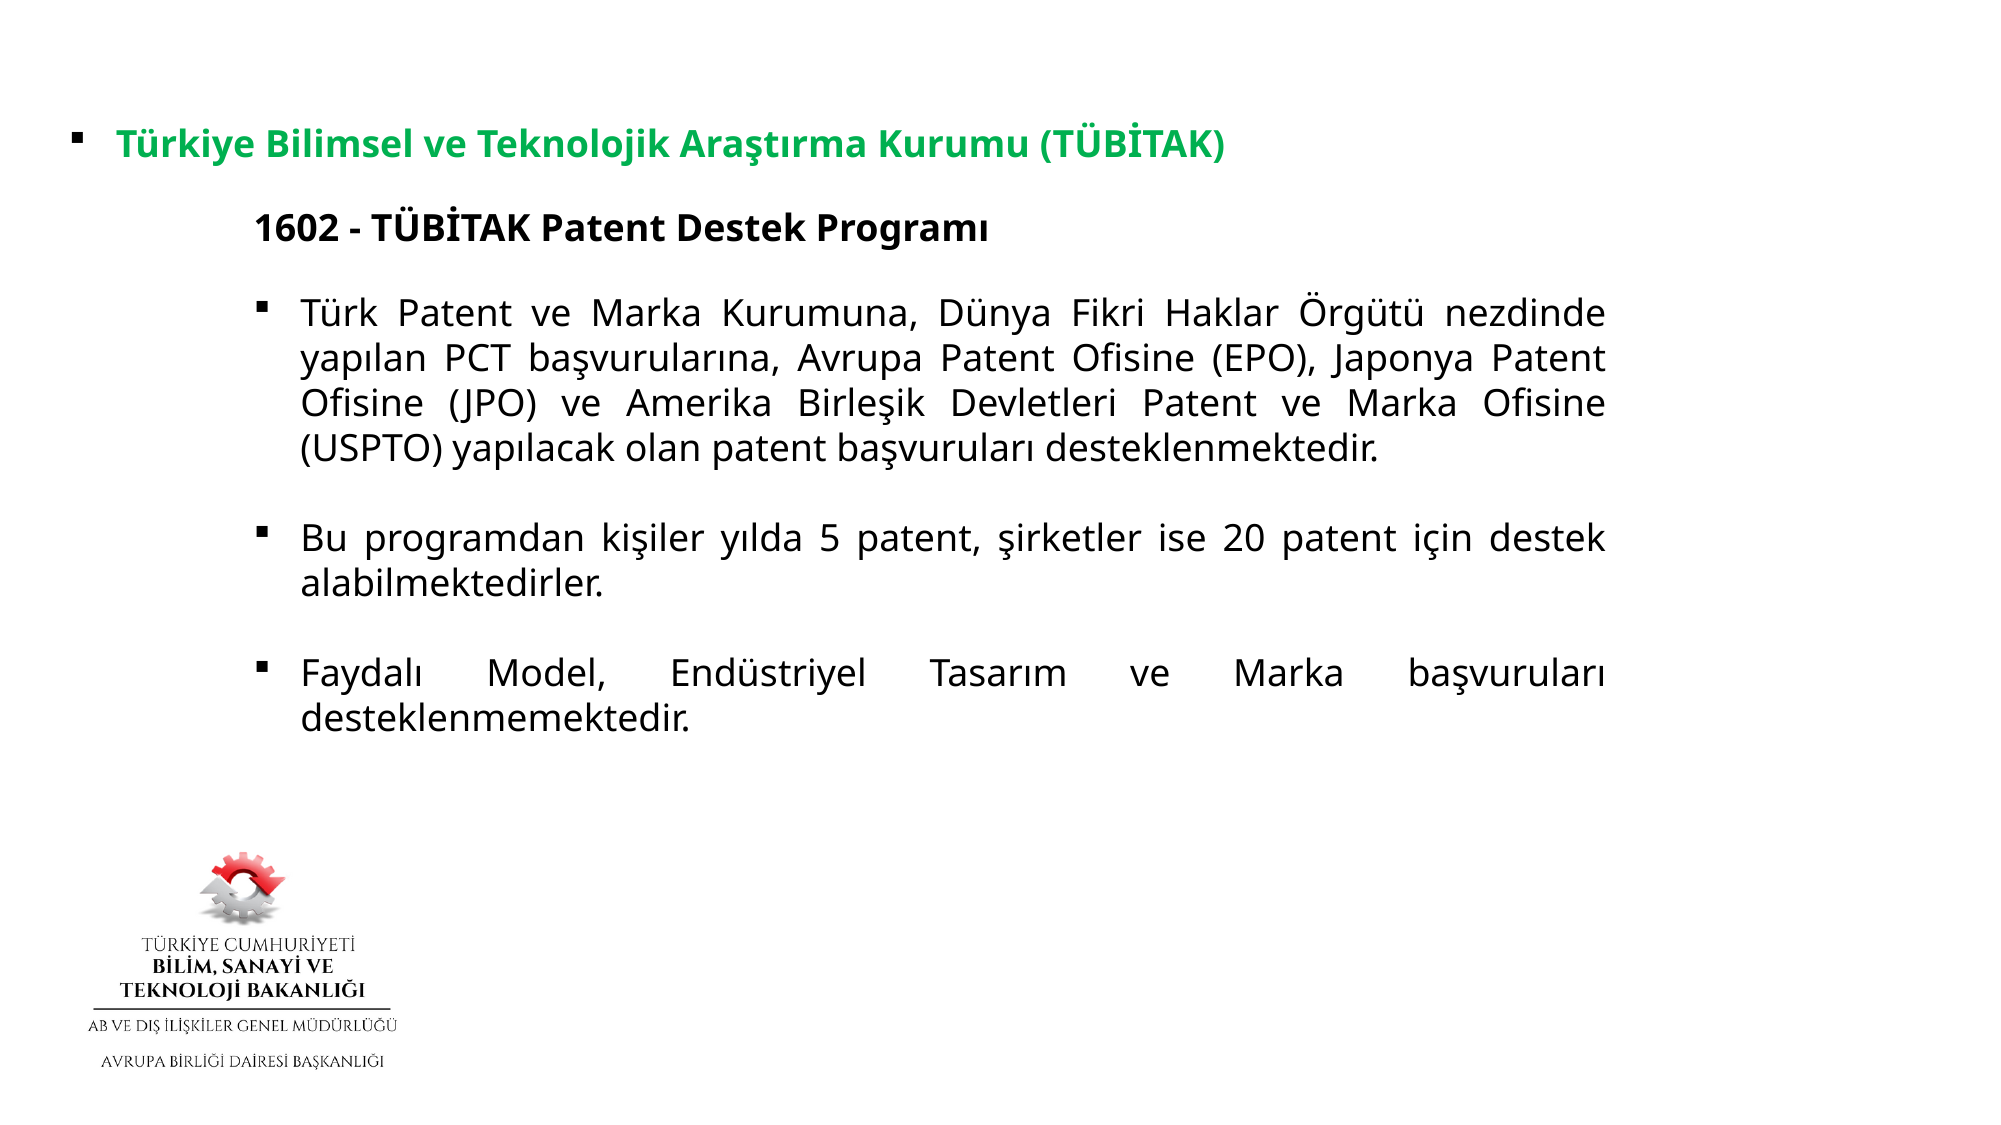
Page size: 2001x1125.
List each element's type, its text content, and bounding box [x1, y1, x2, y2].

picture [63, 846, 419, 1080]
text_box Türkiye Bilimsel ve Teknolojik Araştırma Kurumu (TÜBİTAK) [54, 103, 1242, 173]
text_box 1602 - TÜBİTAK Patent Destek Programı Türk Patent ve Marka Kurumuna, Dünya Fikri Haklar Örgütü nezdinde yapılan PCT başvurularına, Avrupa Patent Ofisine (EPO), Japonya Patent Ofisine (JPO) ve Amerika Birleşik Devletleri Patent ve Marka Ofisine (USPTO) yapılacak olan patent başvuruları desteklenmektedir. Bu programdan kişiler yılda 5 patent, şirketler ise 20 patent için destek alabilmektedirler. Faydalı Model, Endüstriyel Tasarım ve Marka başvuruları desteklenmemektedir. [238, 196, 1623, 826]
